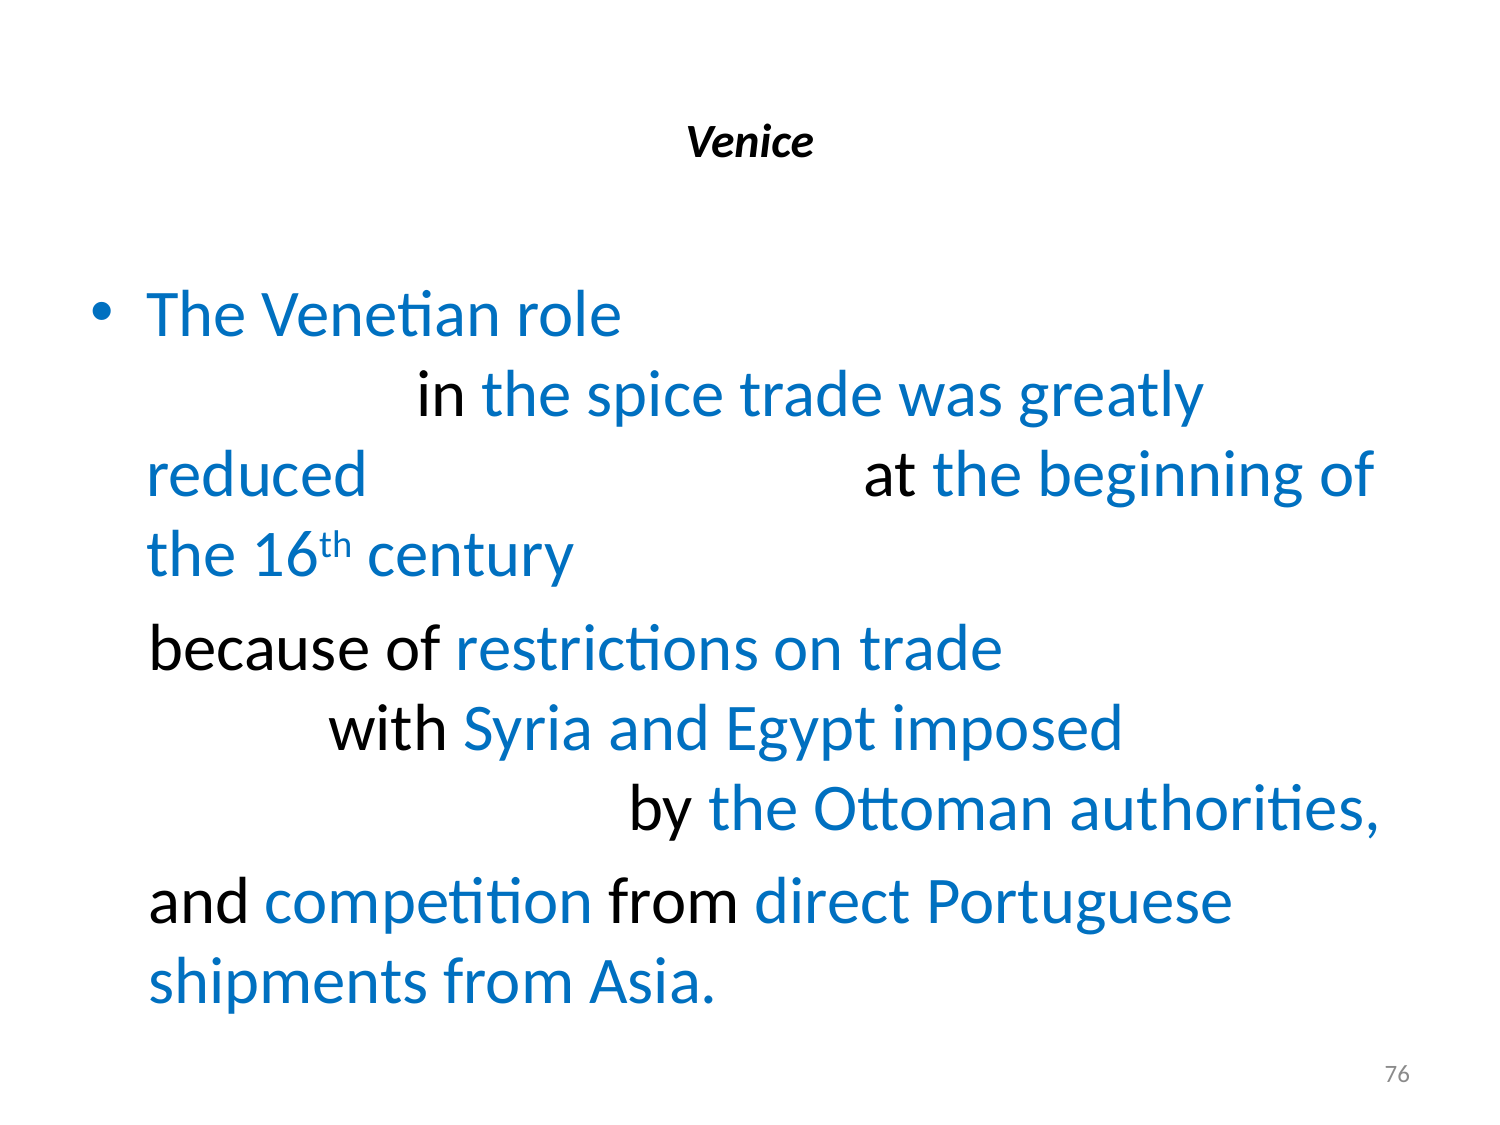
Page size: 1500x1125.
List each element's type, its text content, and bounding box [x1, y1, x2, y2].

title Venice [75, 45, 1425, 233]
list The Venetian role in the spice trade was greatly reduced at the beginning of the 16th century because of restrictions on trade with Syria and Egypt imposed by the Ottoman authorities, and competition from direct Portuguese shipments from Asia. [75, 262, 1425, 1125]
slide_number 76 [1074, 1042, 1425, 1103]
